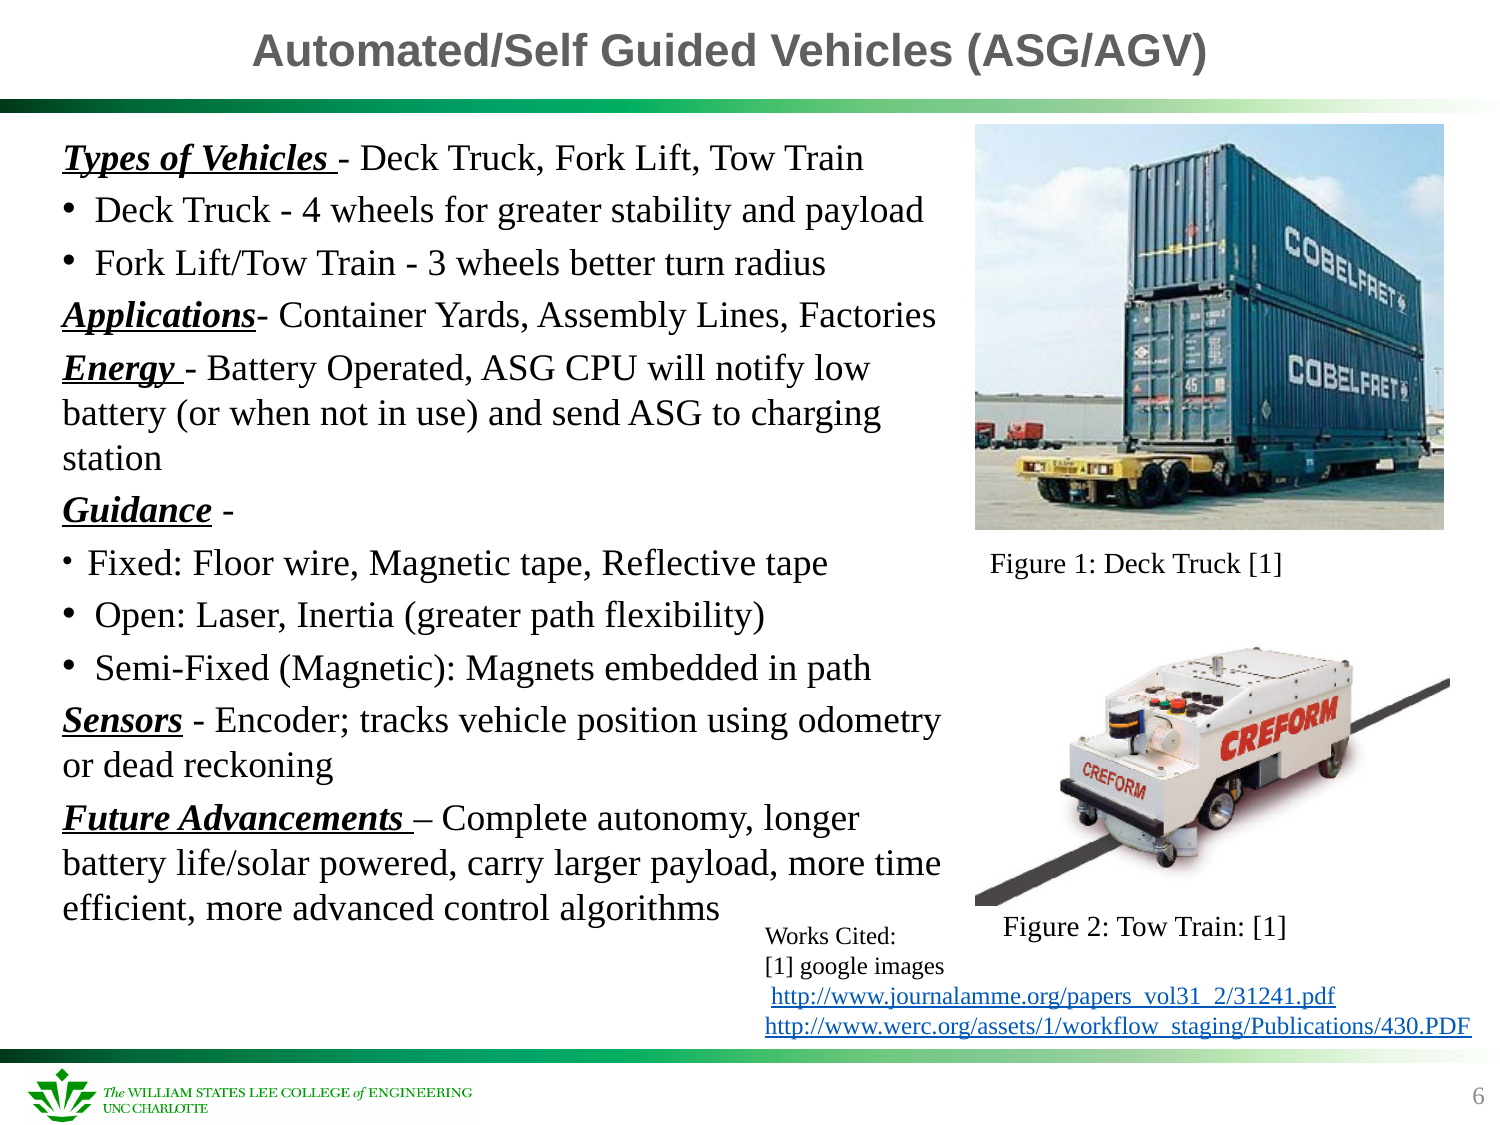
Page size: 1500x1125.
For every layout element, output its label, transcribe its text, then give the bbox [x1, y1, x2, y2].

picture [24, 1065, 475, 1125]
list Types of Vehicles - Deck Truck, Fork Lift, Tow Train Deck Truck - 4 wheels for greater stability and payload Fork Lift/Tow Train - 3 wheels better turn radius Applications- Container Yards, Assembly Lines, Factories Energy - Battery Operated, ASG CPU will notify low battery (or when not in use) and send ASG to charging station Guidance - Fixed: Floor wire, Magnetic tape, Reflective tape Open: Laser, Inertia (greater path flexibility) Semi-Fixed (Magnetic): Magnets embedded in path Sensors - Encoder; tracks vehicle position using odometry or dead reckoning Future Advancements – Complete autonomy, longer battery life/solar powered, carry larger payload, more time efficient, more advanced control algorithms [62, 125, 974, 1043]
title Automated/Self Guided Vehicles (ASG/AGV) [75, 12, 1400, 83]
text_box Works Cited: [1] google images http://www.journalamme.org/papers_vol31_2/31241.pdf http://www.werc.org/assets/1/workflow_staging/Publications/430.PDF [749, 912, 1500, 1047]
slide_number 6 [1149, 1065, 1500, 1125]
picture [974, 587, 1451, 906]
text_box Figure 1: Deck Truck [1] [974, 538, 1413, 586]
picture [974, 124, 1444, 530]
